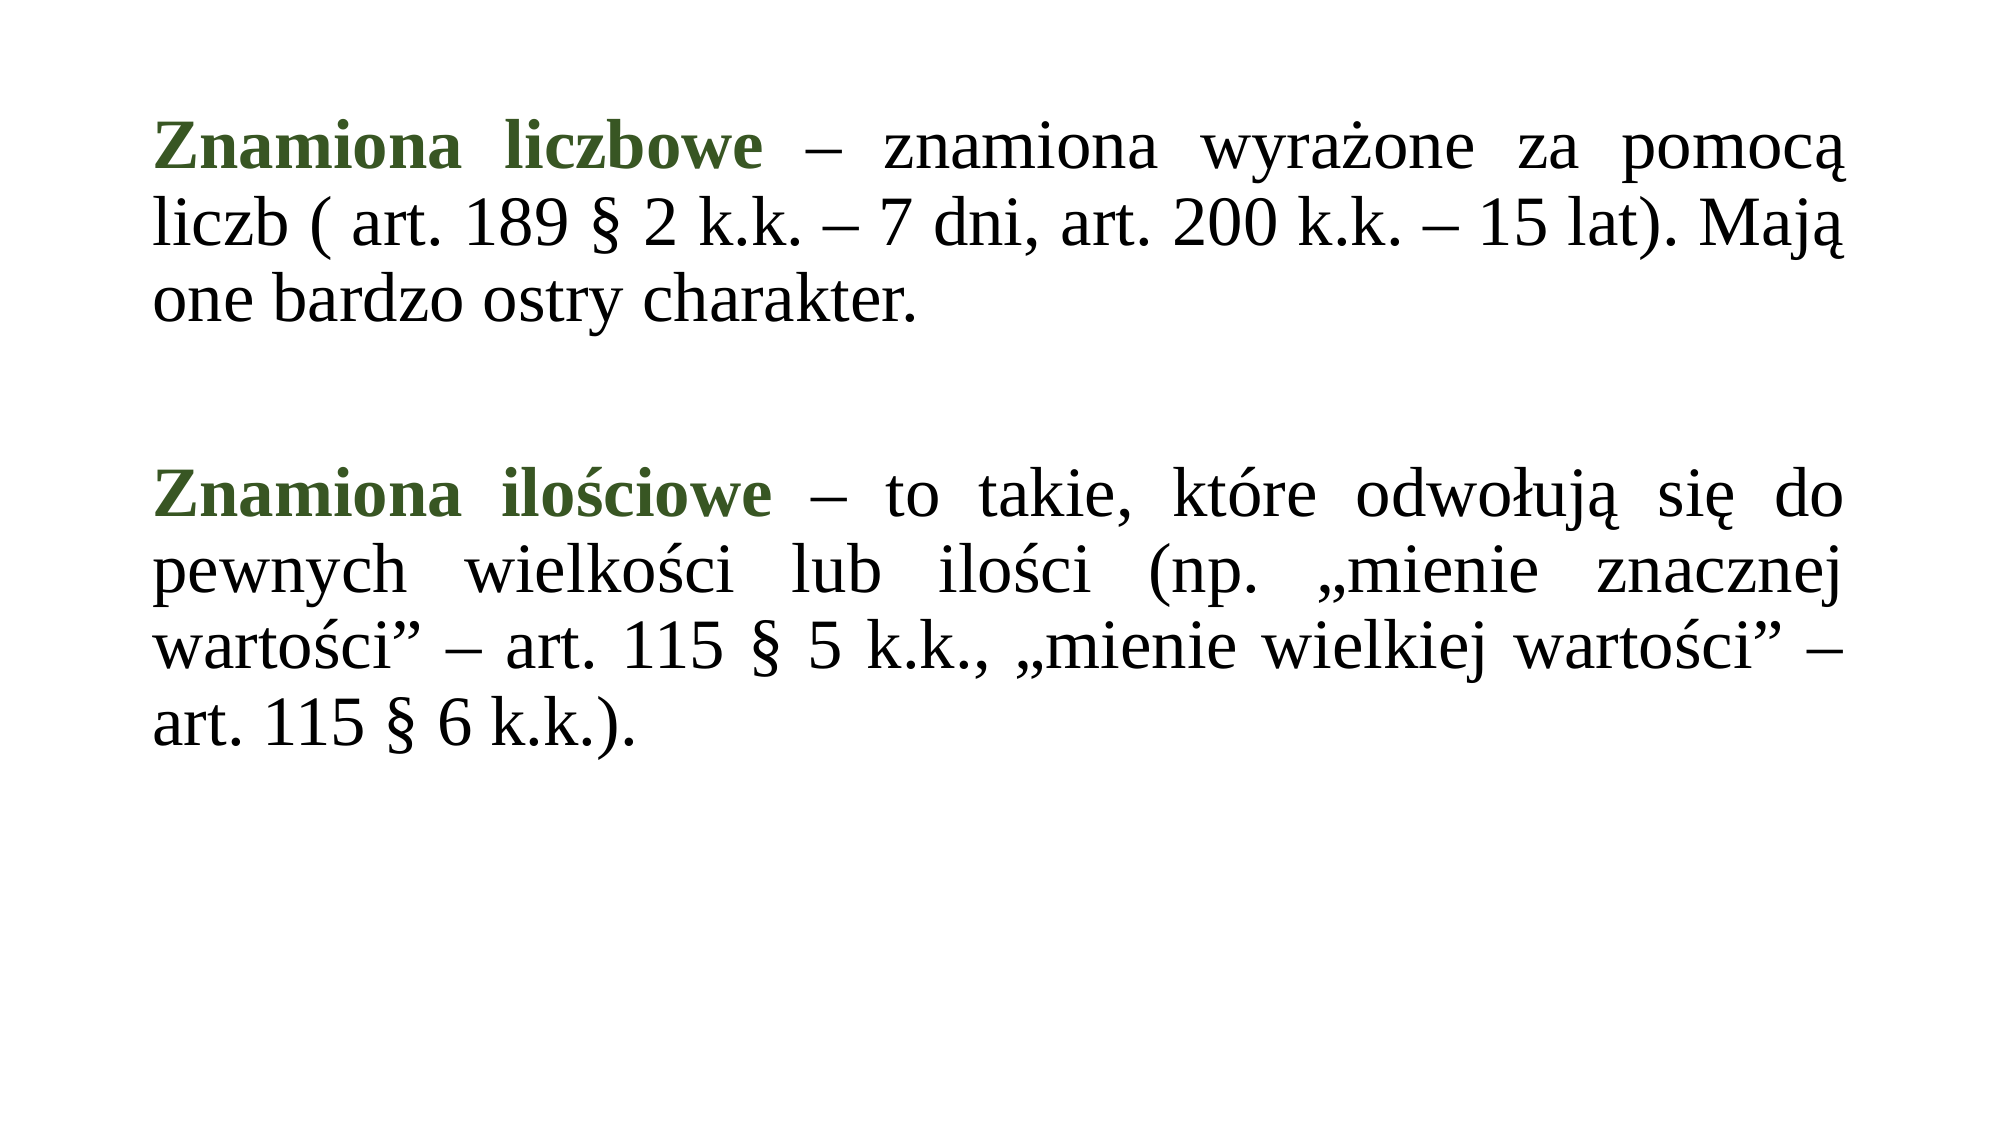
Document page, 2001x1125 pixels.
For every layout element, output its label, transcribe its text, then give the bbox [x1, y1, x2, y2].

list Znamiona liczbowe – znamiona wyrażone za pomocą liczb ( art. 189 § 2 k.k. – 7 dni, art. 200 k.k. – 15 lat). Mają one bardzo ostry charakter. Znamiona ilościowe – to takie, które odwołują się do pewnych wielkości lub ilości (np. „mienie znacznej wartości” – art. 115 § 5 k.k., „mienie wielkiej wartości” – art. 115 § 6 k.k.). [137, 99, 1863, 1014]
